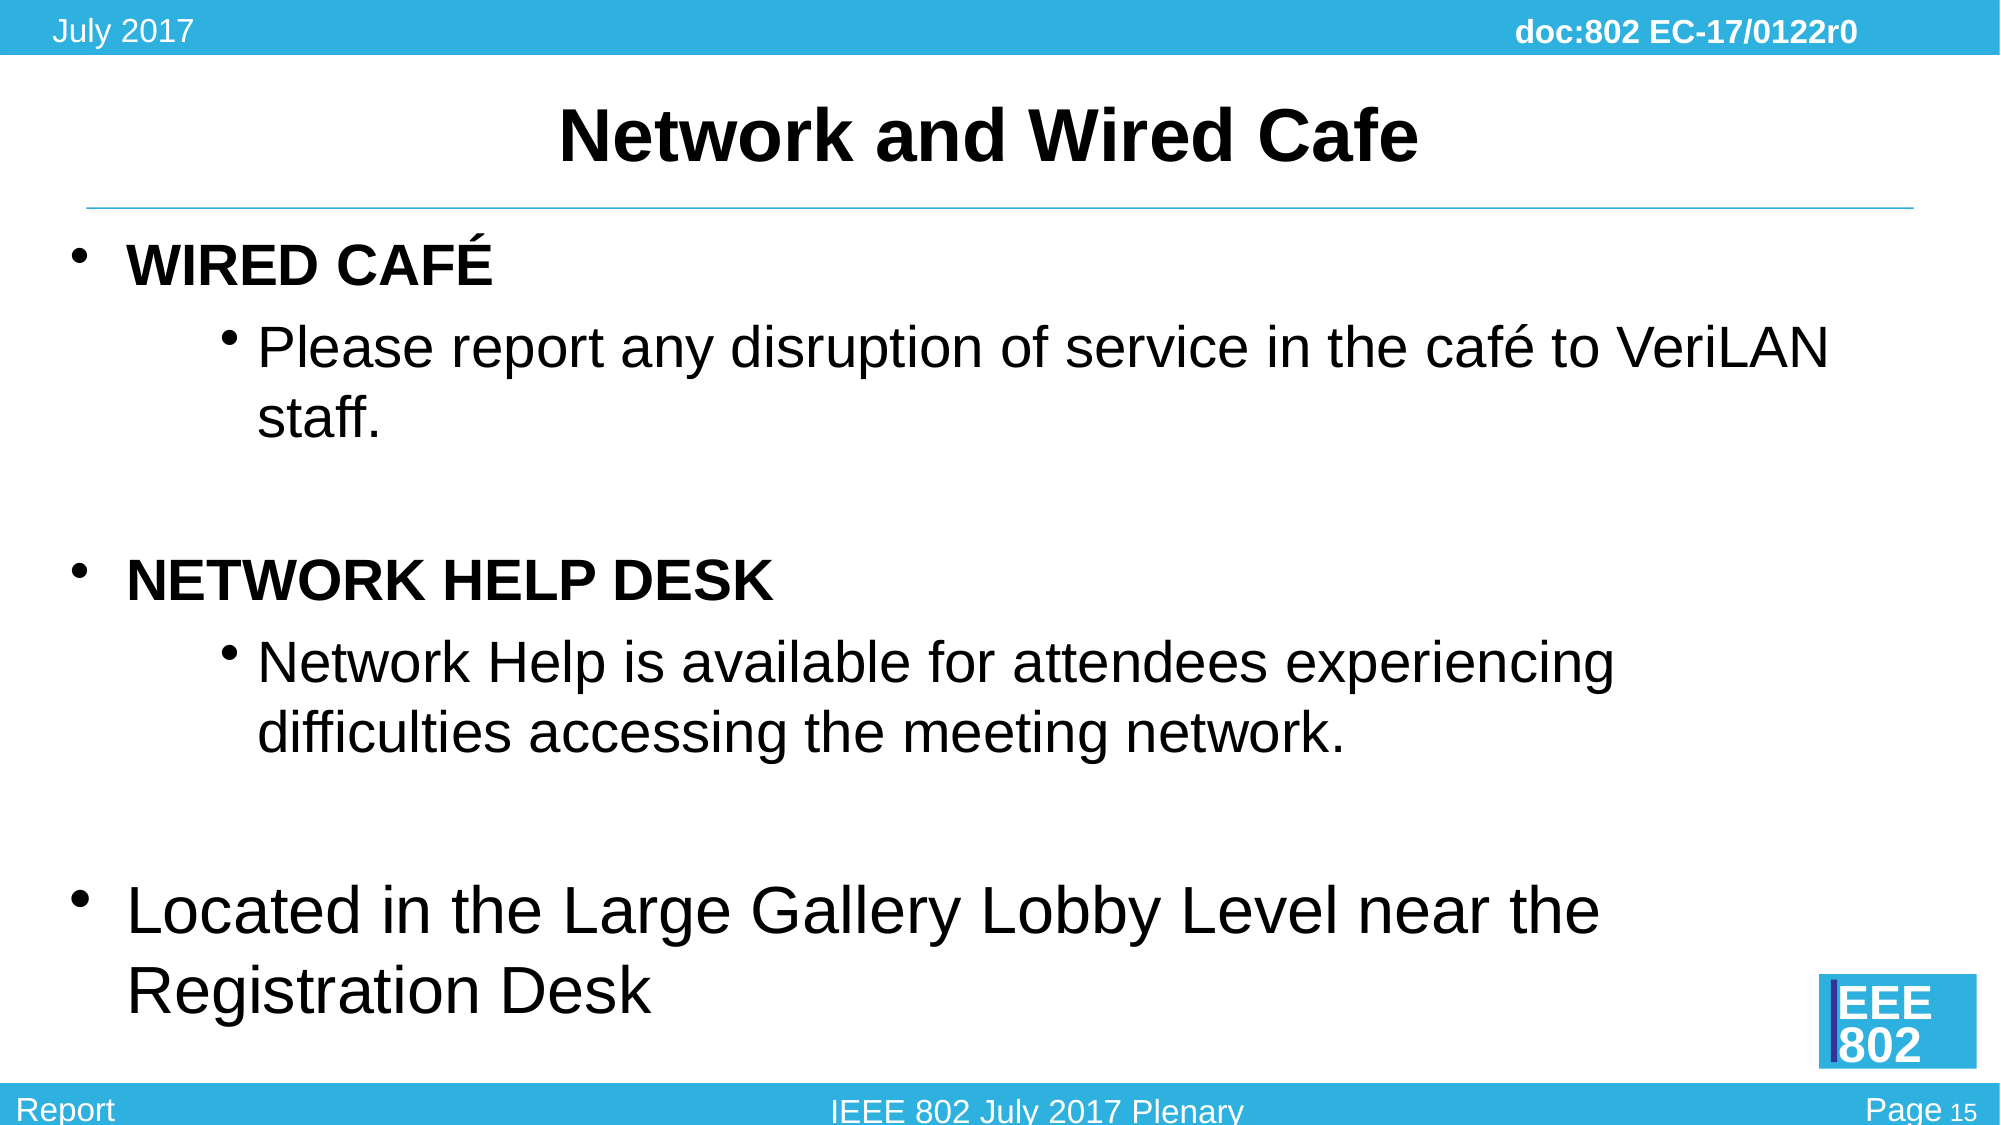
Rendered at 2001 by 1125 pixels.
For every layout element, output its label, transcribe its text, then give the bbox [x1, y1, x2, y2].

title Network and Wired Cafe [99, 66, 1900, 197]
list WIRED CAFÉ Please report any disruption of service in the café to VeriLAN staff. NETWORK HELP DESK Network Help is available for attendees experiencing difficulties accessing the meeting network. Located in the Large Gallery Lobby Level near the Registration Desk [54, 220, 1855, 1050]
